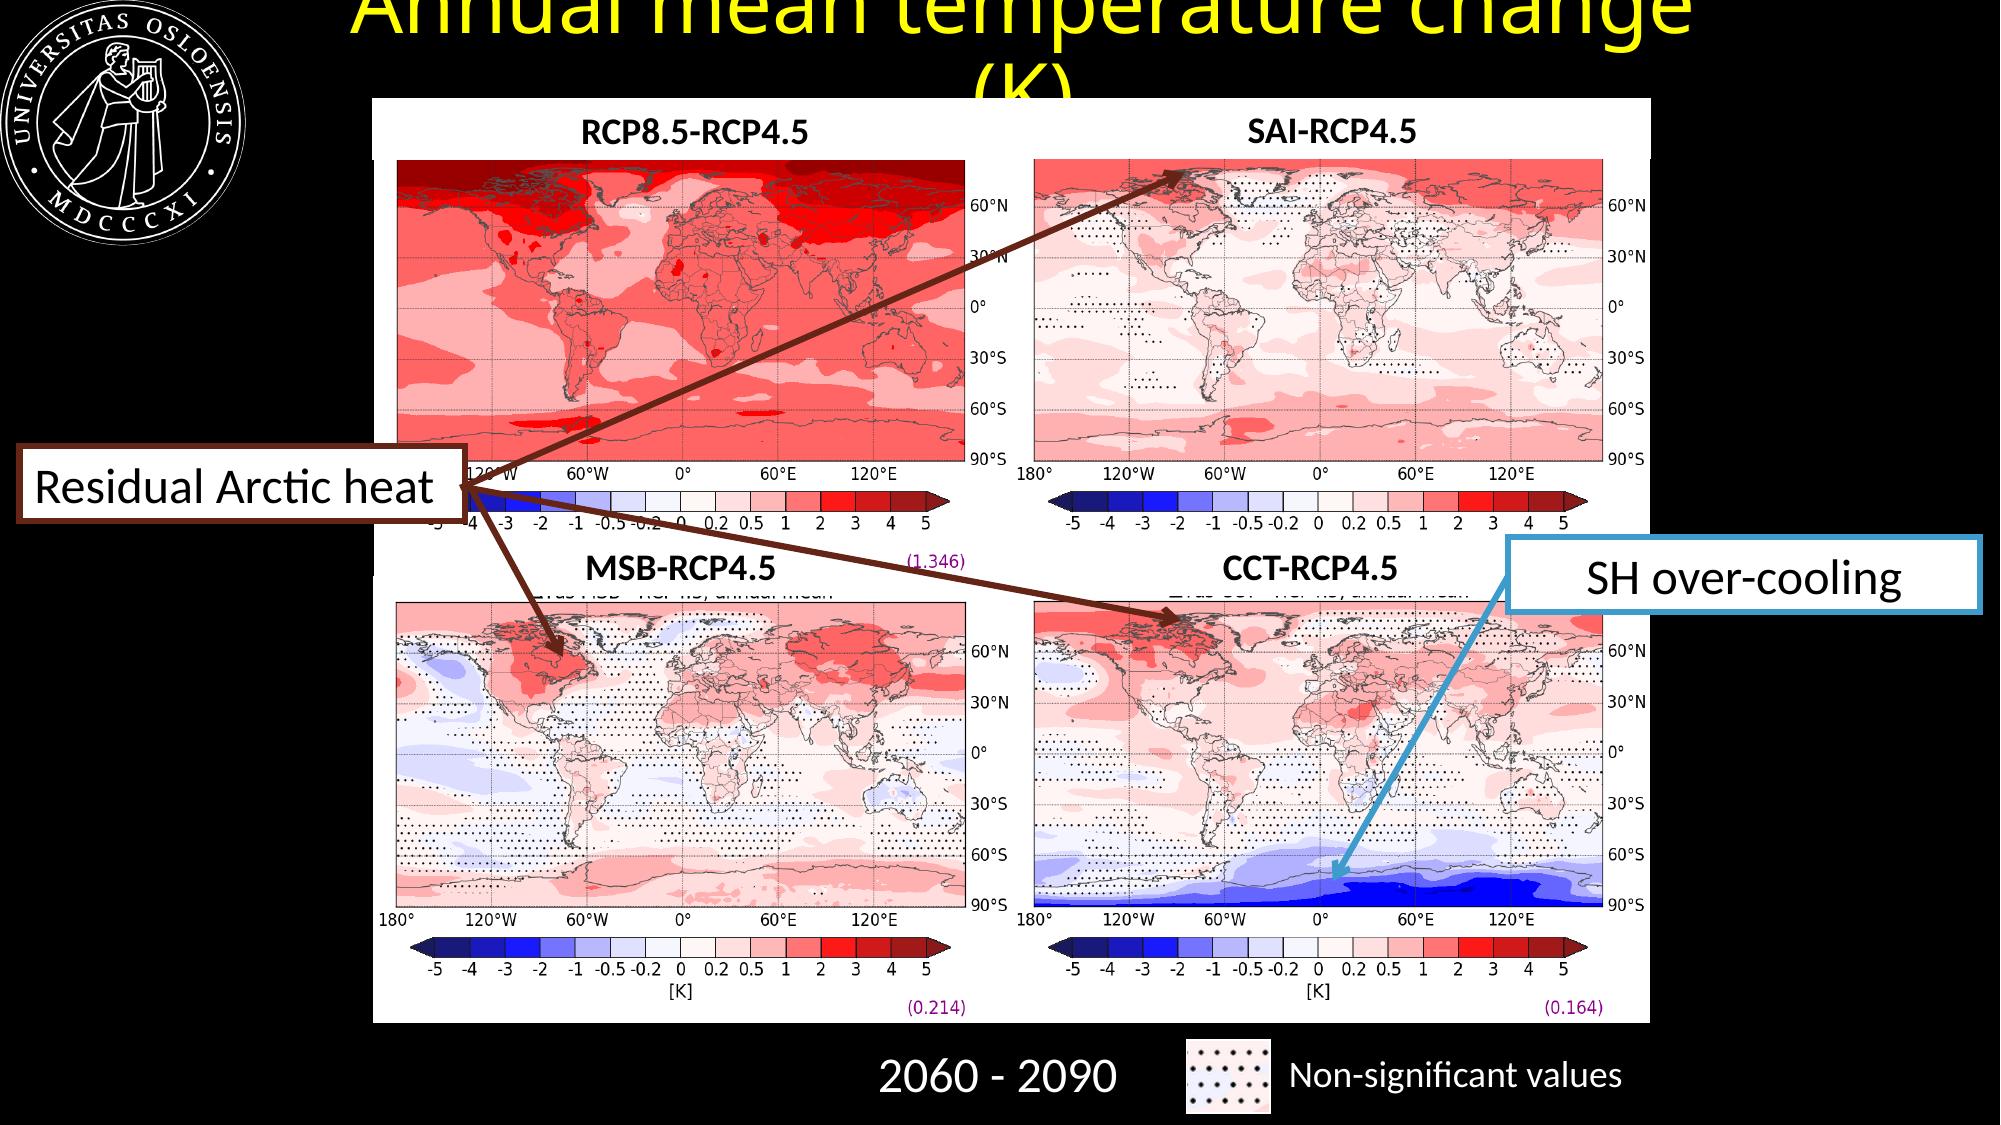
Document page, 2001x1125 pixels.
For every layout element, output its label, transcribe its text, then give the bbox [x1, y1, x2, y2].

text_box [1187, 1040, 1711, 1113]
text_box RCP8.5-RCP4.5 [372, 98, 1018, 160]
text_box SAI-RCP4.5 [1018, 98, 1651, 159]
picture [373, 130, 1650, 1023]
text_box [19, 172, 1185, 657]
title Annual mean temperature change (K) [279, 10, 1768, 92]
text_box 2060 - 2090 [622, 1034, 1374, 1110]
picture [0, 0, 246, 189]
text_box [1332, 537, 1981, 882]
